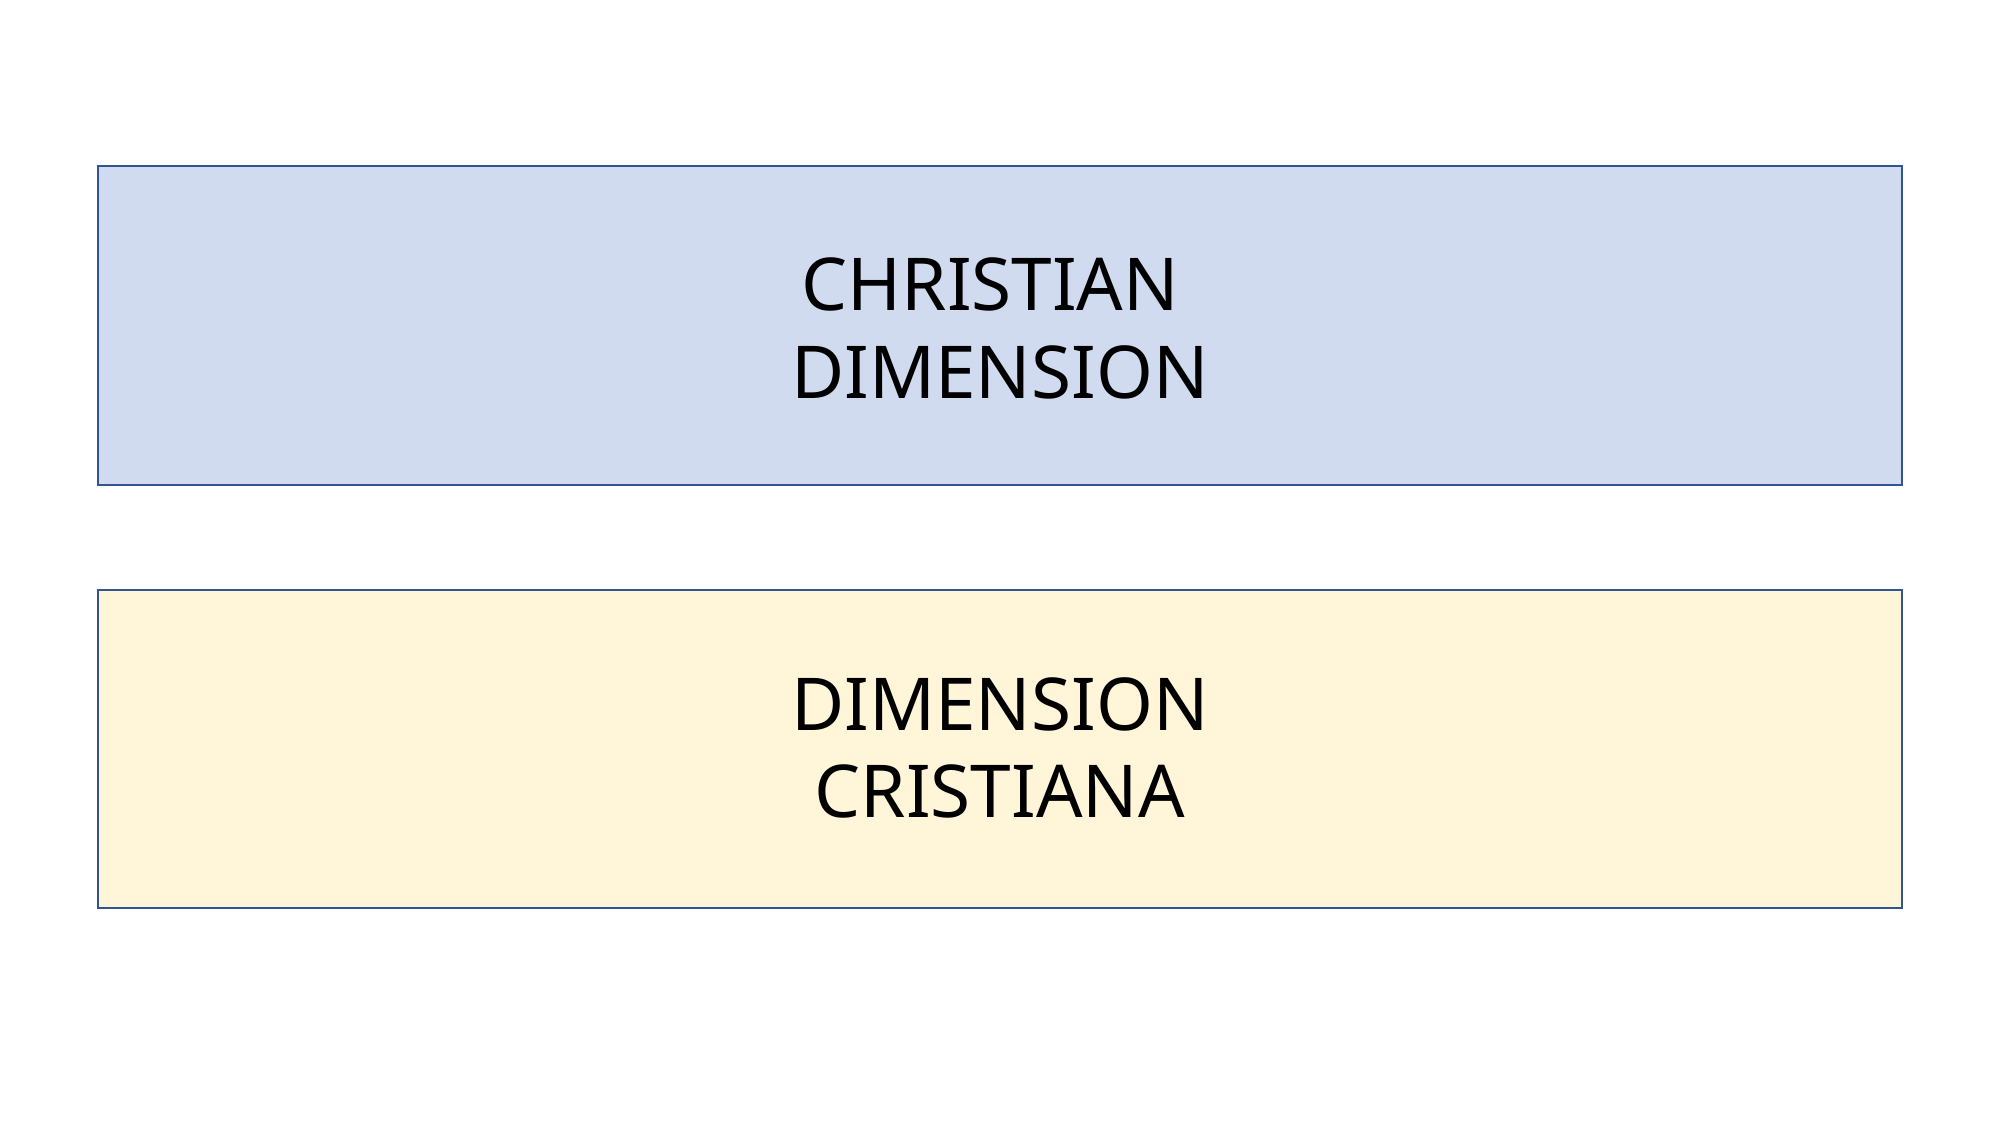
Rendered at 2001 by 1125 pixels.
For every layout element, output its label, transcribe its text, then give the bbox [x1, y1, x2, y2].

text_box [97, 589, 1903, 650]
text_box CHRISTIAN DIMENSION [148, 230, 1852, 420]
text_box [97, 165, 1903, 486]
text_box [97, 840, 1903, 909]
text_box DIMENSION CRISTIANA [47, 650, 1953, 840]
